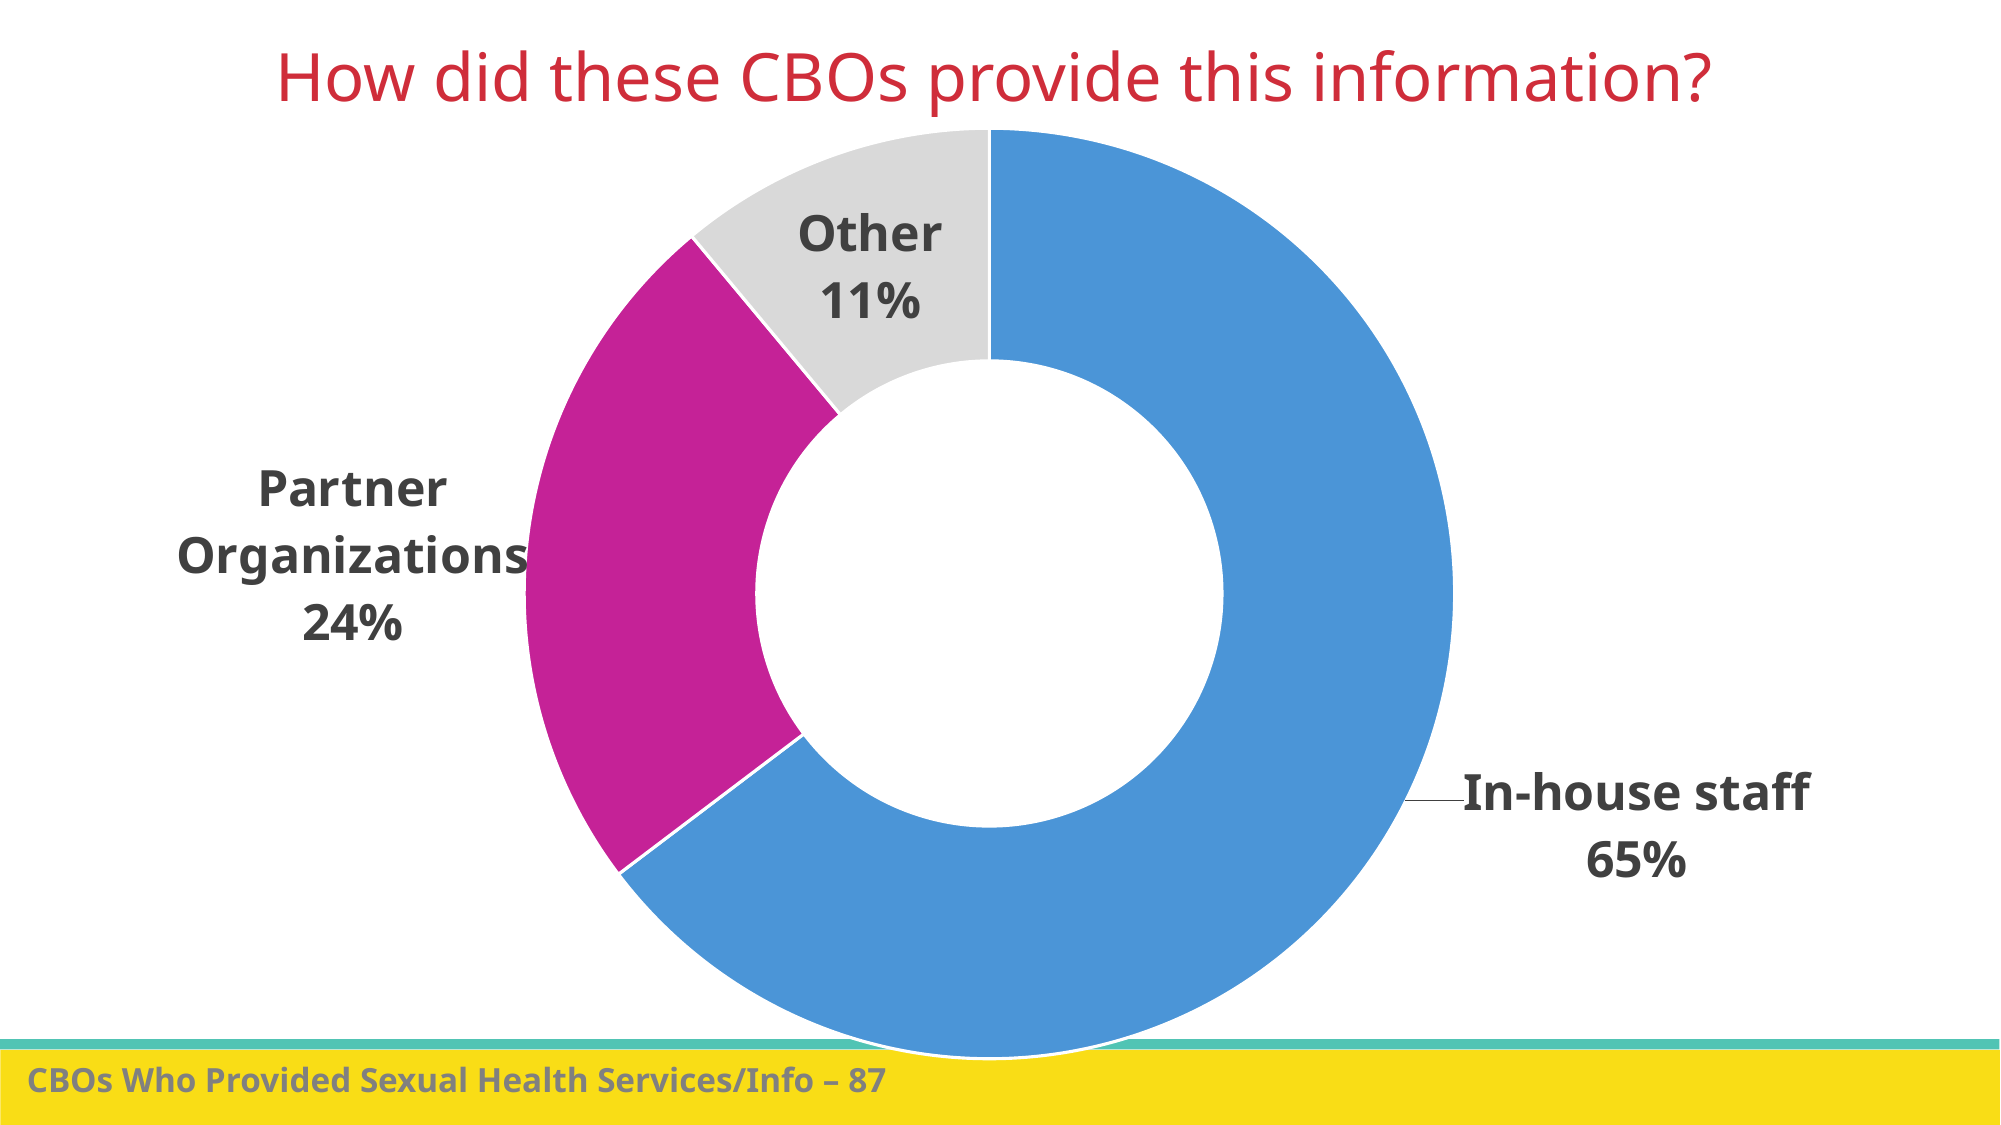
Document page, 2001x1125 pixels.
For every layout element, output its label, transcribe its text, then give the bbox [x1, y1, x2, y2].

text_box How did these CBOs provide this information? [77, 26, 1912, 98]
text_box CBOs Who Provided Sexual Health Services/Info – 87 [12, 1086, 1642, 1107]
chart [0, 101, 1956, 1079]
